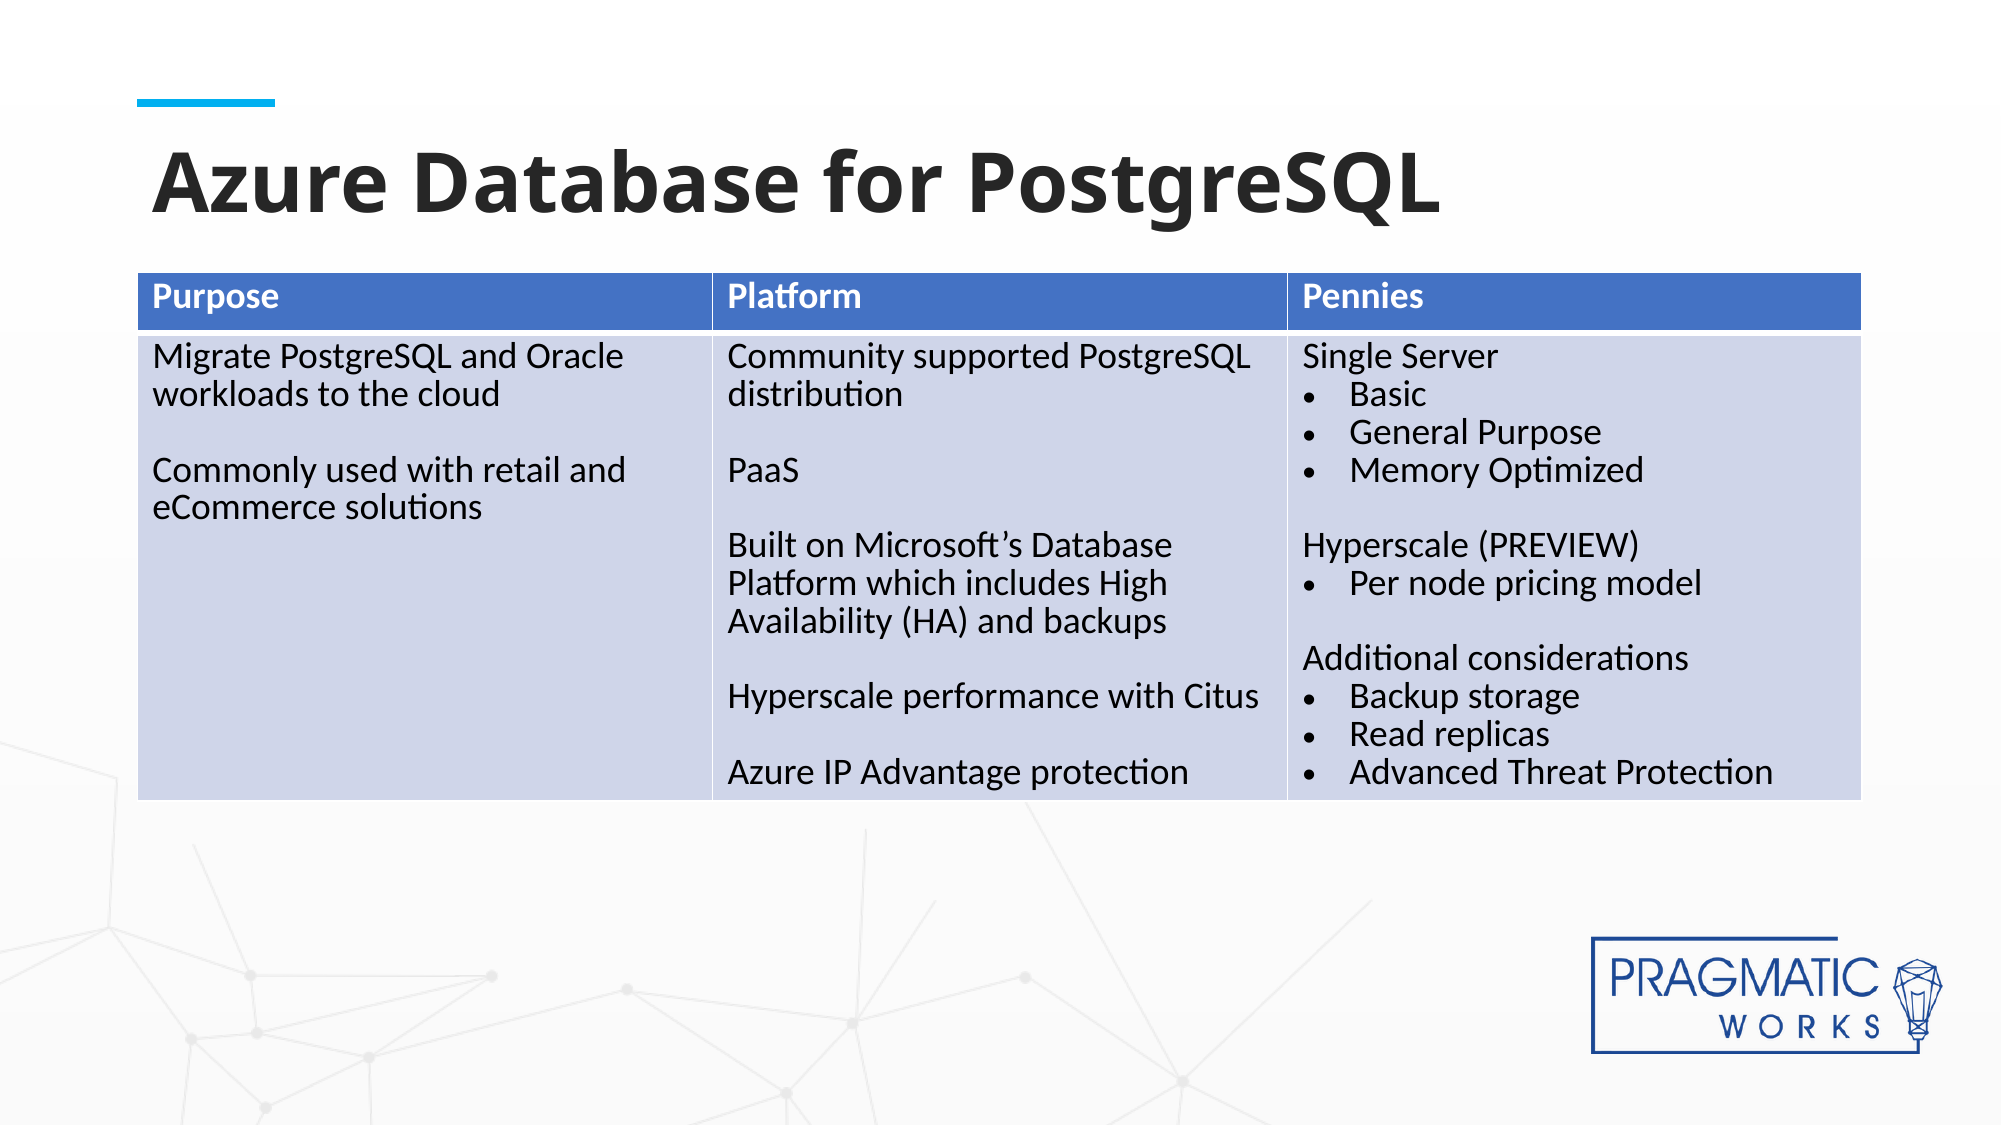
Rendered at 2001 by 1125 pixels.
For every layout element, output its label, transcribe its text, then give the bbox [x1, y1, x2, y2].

table_header Pennies [1288, 273, 1861, 330]
table_header Platform [713, 273, 1287, 330]
table_header Purpose [138, 273, 712, 330]
picture [1591, 936, 1943, 1054]
table_cell Migrate PostgreSQL and Oracle workloads to the cloud Commonly used with retail and eCommerce solutions [138, 336, 712, 800]
table_cell Community supported PostgreSQL distribution PaaS Built on Microsoft’s Database Platform which includes High Availability (HA) and backups Hyperscale performance with Citus Azure IP Advantage protection [713, 336, 1287, 800]
title Azure Database for PostgreSQL [137, 103, 1491, 241]
table_cell Single Server Basic General Purpose Memory Optimized Hyperscale (PREVIEW) Per node pricing model Additional considerations Backup storage Read replicas Advanced Threat Protection [1288, 336, 1861, 800]
